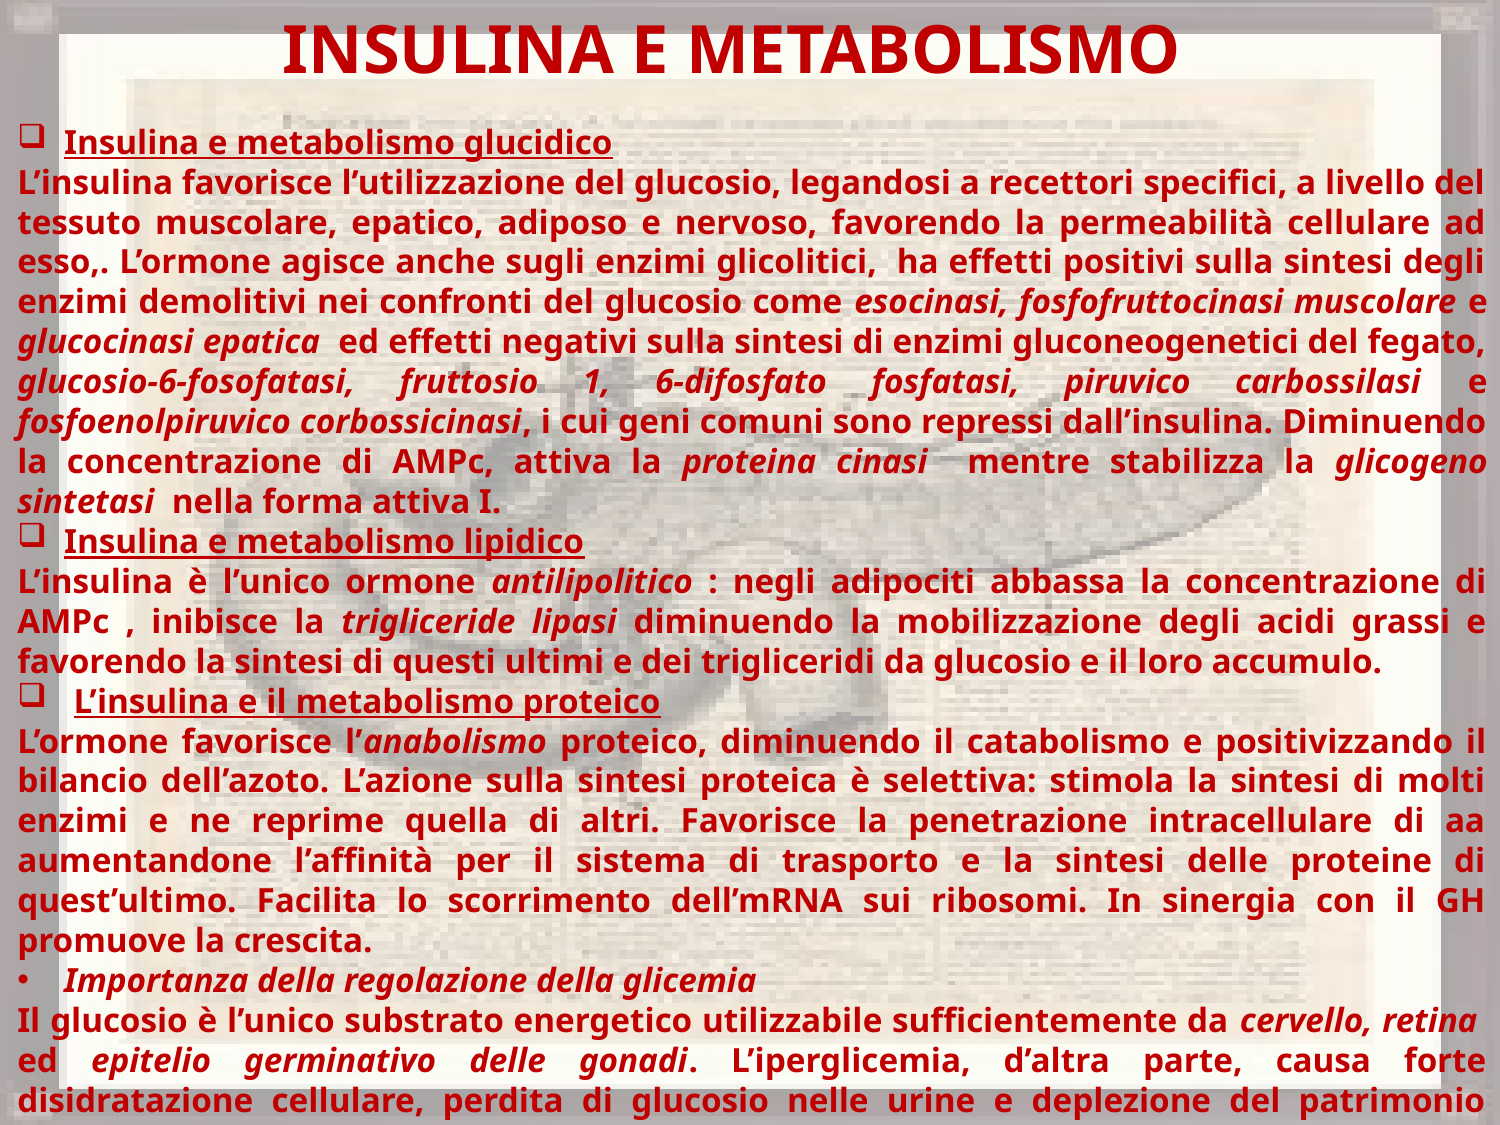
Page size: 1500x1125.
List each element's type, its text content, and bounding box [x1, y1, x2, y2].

text_box Insulina e Metabolismo [64, 0, 1400, 95]
text_box Insulina e metabolismo glucidico L’insulina favorisce l’utilizzazione del glucosio, legandosi a recettori specifici, a livello del tessuto muscolare, epatico, adiposo e nervoso, favorendo la permeabilità cellulare ad esso,. L’ormone agisce anche sugli enzimi glicolitici, ha effetti positivi sulla sintesi degli enzimi demolitivi nei confronti del glucosio come esocinasi, fosfofruttocinasi muscolare e glucocinasi epatica ed effetti negativi sulla sintesi di enzimi gluconeogenetici del fegato, glucosio-6-fosofatasi, fruttosio 1, 6-difosfato fosfatasi, piruvico carbossilasi e fosfoenolpiruvico corbossicinasi, i cui geni comuni sono repressi dall’insulina. Diminuendo la concentrazione di AMPc, attiva la proteina cinasi mentre stabilizza la glicogeno sintetasi nella forma attiva I. Insulina e metabolismo lipidico L’insulina è l’unico ormone antilipolitico : negli adipociti abbassa la concentrazione di AMPc , inibisce la trigliceride lipasi diminuendo la mobilizzazione degli acidi grassi e favorendo la sintesi di questi ultimi e dei trigliceridi da glucosio e il loro accumulo. L’insulina e il metabolismo proteico L’ormone favorisce l’anabolismo proteico, diminuendo il catabolismo e positivizzando il bilancio dell’azoto. L’azione sulla sintesi proteica è selettiva: stimola la sintesi di molti enzimi e ne reprime quella di altri. Favorisce la penetrazione intracellulare di aa aumentandone l’affinità per il sistema di trasporto e la sintesi delle proteine di quest’ultimo. Facilita lo scorrimento dell’mRNA sui ribosomi. In sinergia con il GH promuove la crescita. Importanza della regolazione della glicemia Il glucosio è l’unico substrato energetico utilizzabile sufficientemente da cervello, retina ed epitelio germinativo delle gonadi. L’iperglicemia, d’altra parte, causa forte disidratazione cellulare, perdita di glucosio nelle urine e deplezione del patrimonio idrico attraverso il rene. [2, 113, 1500, 1125]
